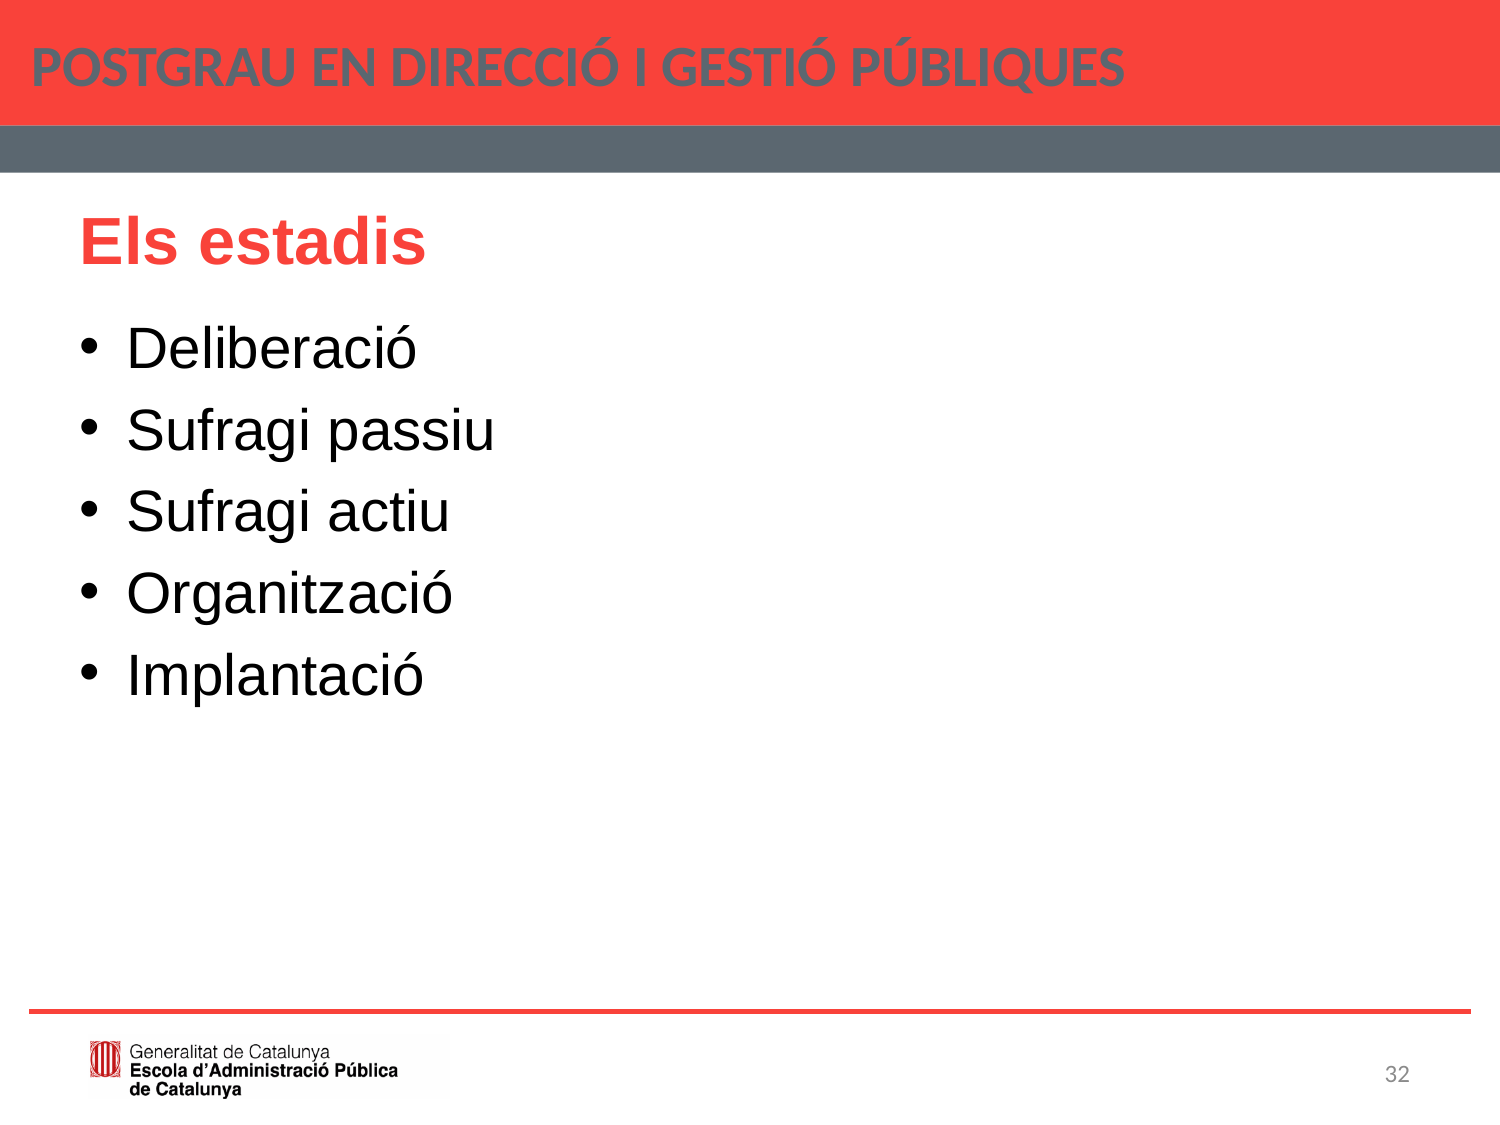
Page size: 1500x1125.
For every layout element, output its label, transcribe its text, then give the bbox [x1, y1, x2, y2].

text_box POSTGRAU EN DIRECCIÓ I GESTIÓ PÚBLIQUES [0, 0, 1500, 127]
text_box [0, 127, 1500, 175]
slide_number 32 [1074, 1042, 1425, 1103]
title Els estadis [64, 196, 1388, 279]
subtitle Deliberació Sufragi passiu Sufragi actiu Organització Implantació [64, 302, 1424, 764]
picture [88, 1034, 450, 1099]
